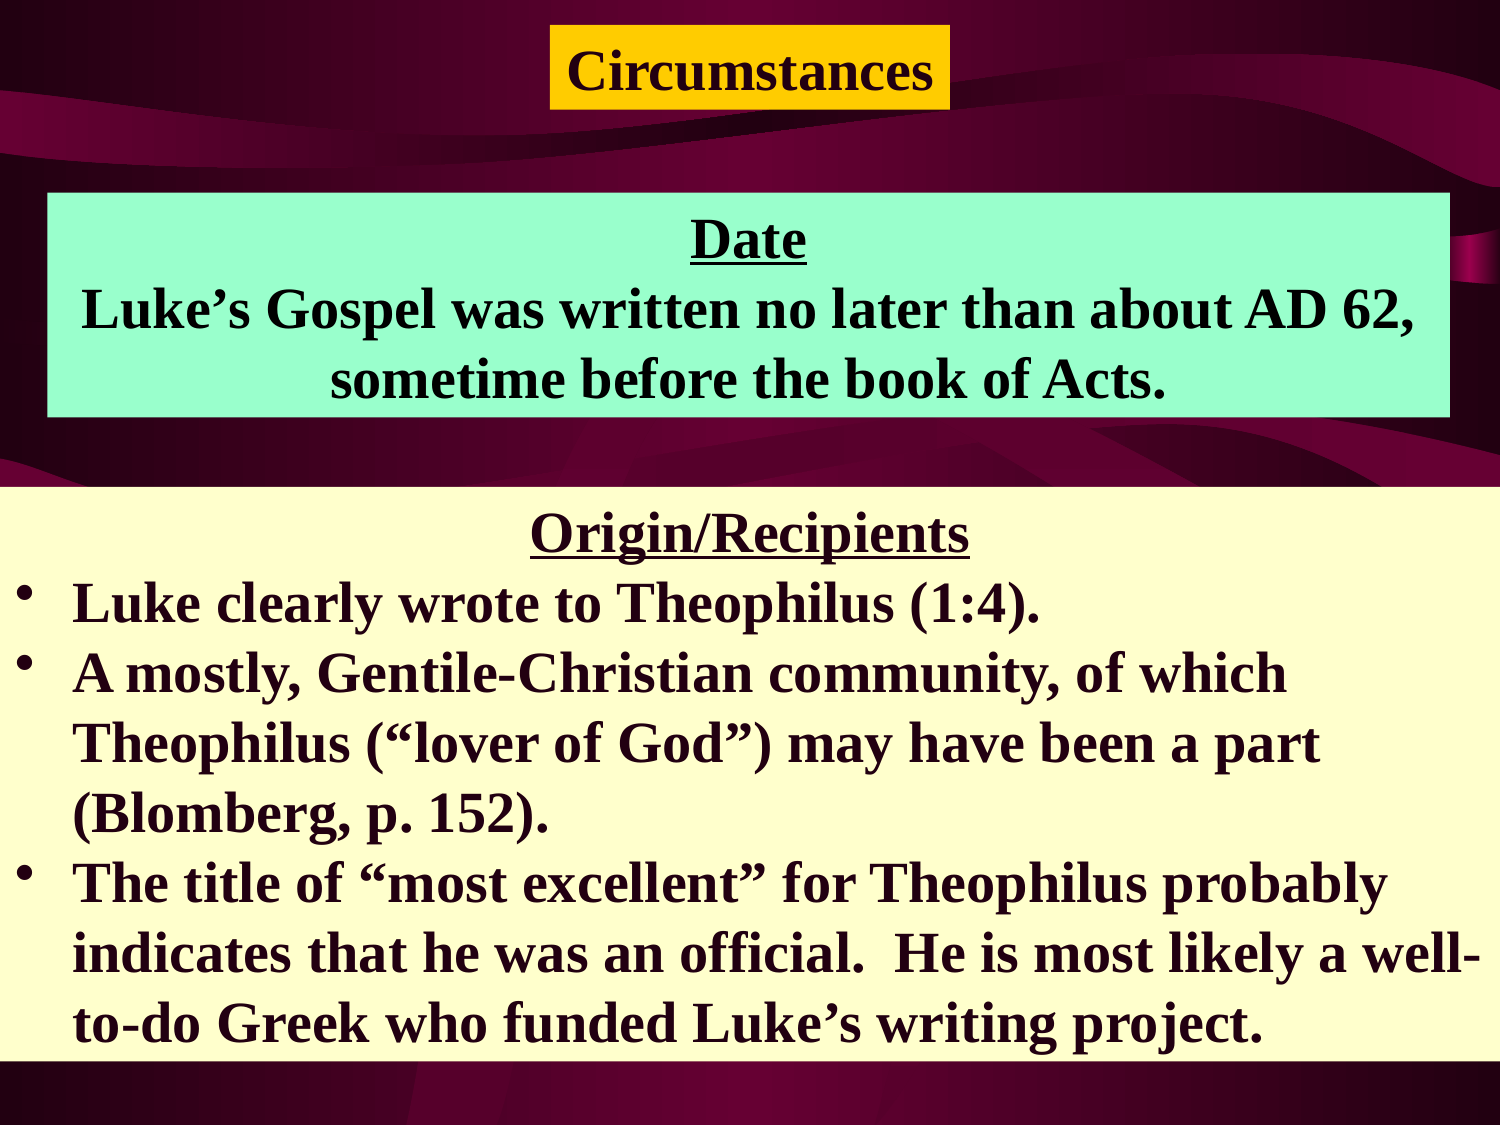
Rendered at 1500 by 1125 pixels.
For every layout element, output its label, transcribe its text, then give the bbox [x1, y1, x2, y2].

text_box Origin/Recipients Luke clearly wrote to Theophilus (1:4). A mostly, Gentile-Christian community, of which Theophilus (“lover of God”) may have been a part (Blomberg, p. 152). The title of “most excellent” for Theophilus probably indicates that he was an official. He is most likely a well-to-do Greek who funded Luke’s writing project. [0, 486, 1500, 1062]
text_box Circumstances [549, 24, 950, 110]
text_box Date Luke’s Gospel was written no later than about AD 62, sometime before the book of Acts. [47, 192, 1450, 418]
